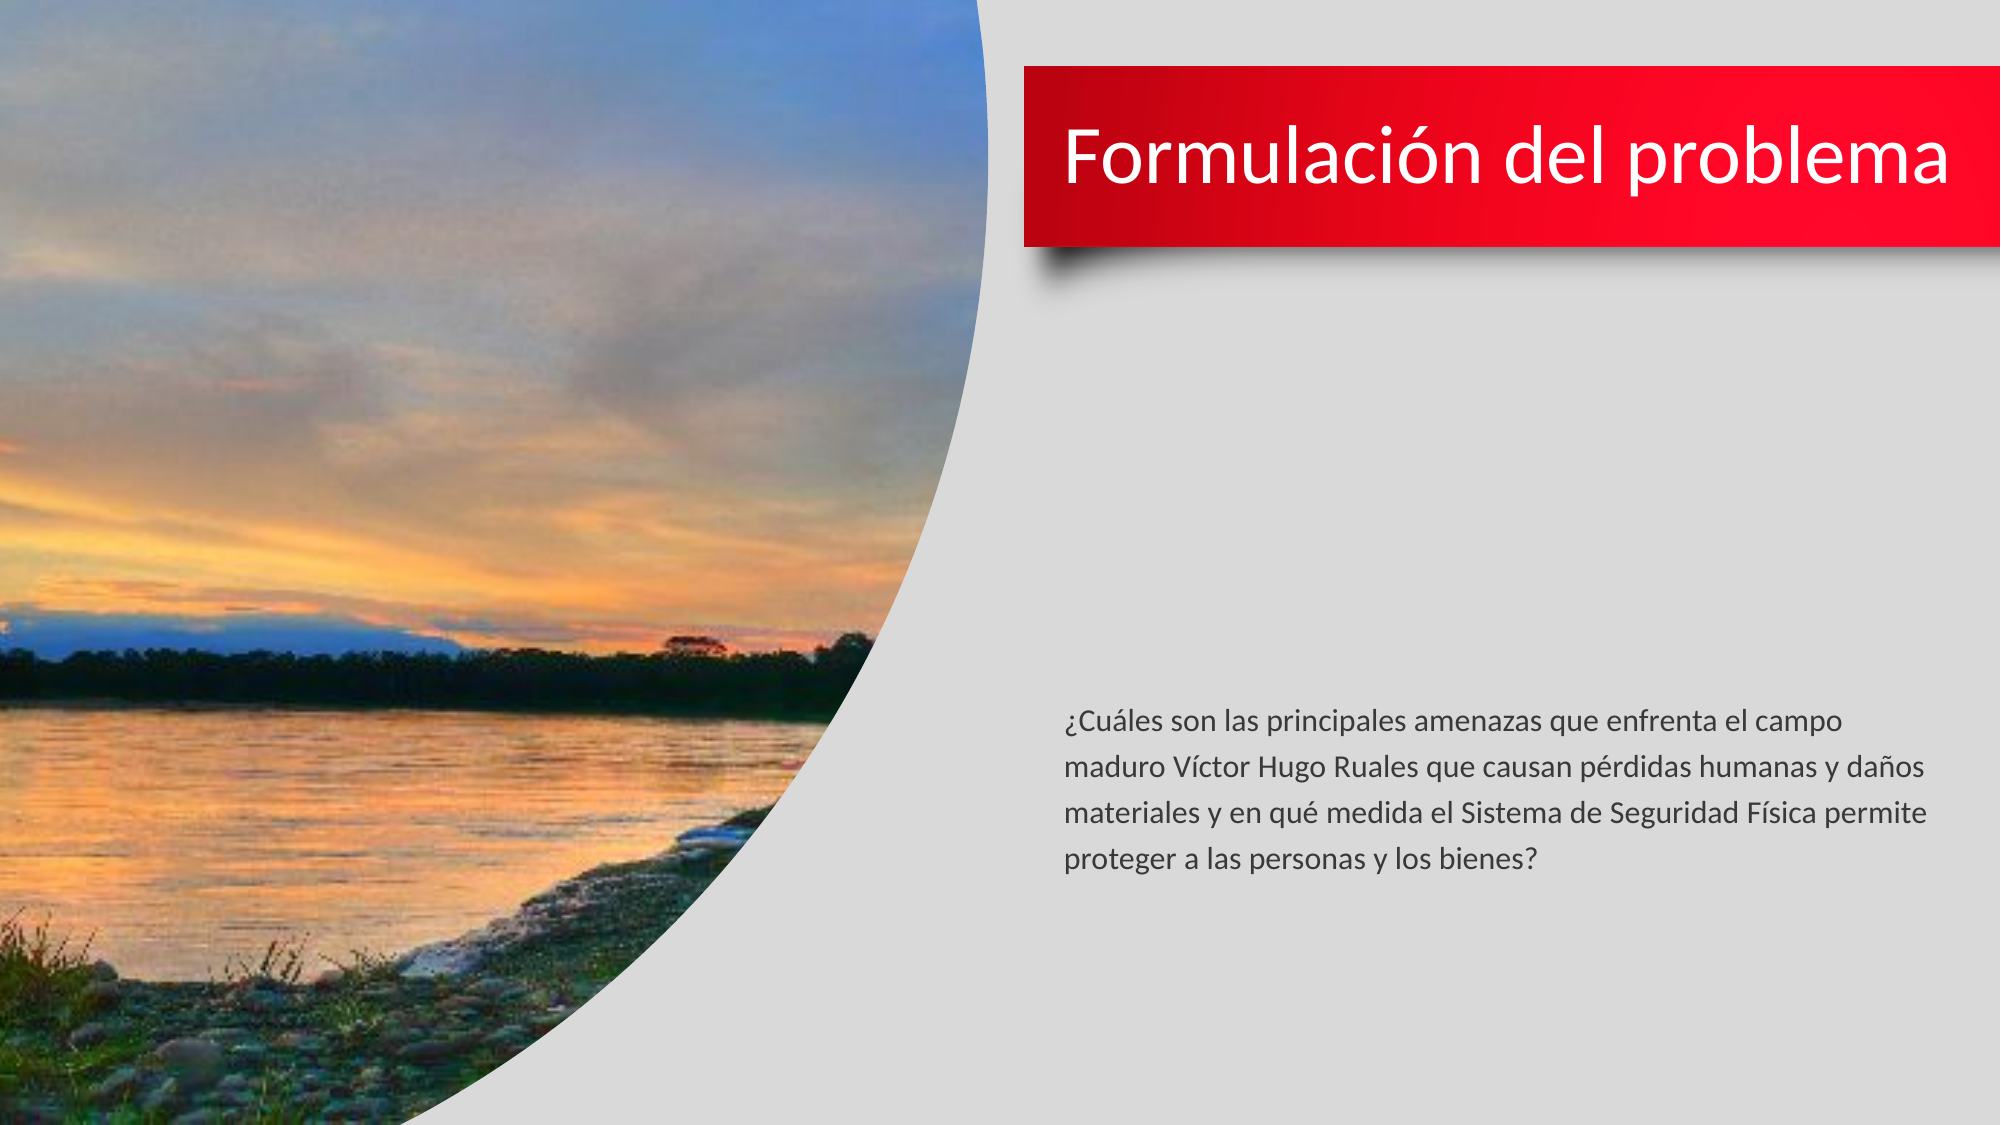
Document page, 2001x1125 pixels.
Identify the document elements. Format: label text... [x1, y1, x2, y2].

picture [1011, 66, 2000, 320]
picture [0, 0, 989, 1125]
text_box ¿Cuáles son las principales amenazas que enfrenta el campo maduro Víctor Hugo Ruales que causan pérdidas humanas y daños materiales y en qué medida el Sistema de Seguridad Física permite proteger a las personas y los bienes? [1048, 625, 1963, 896]
